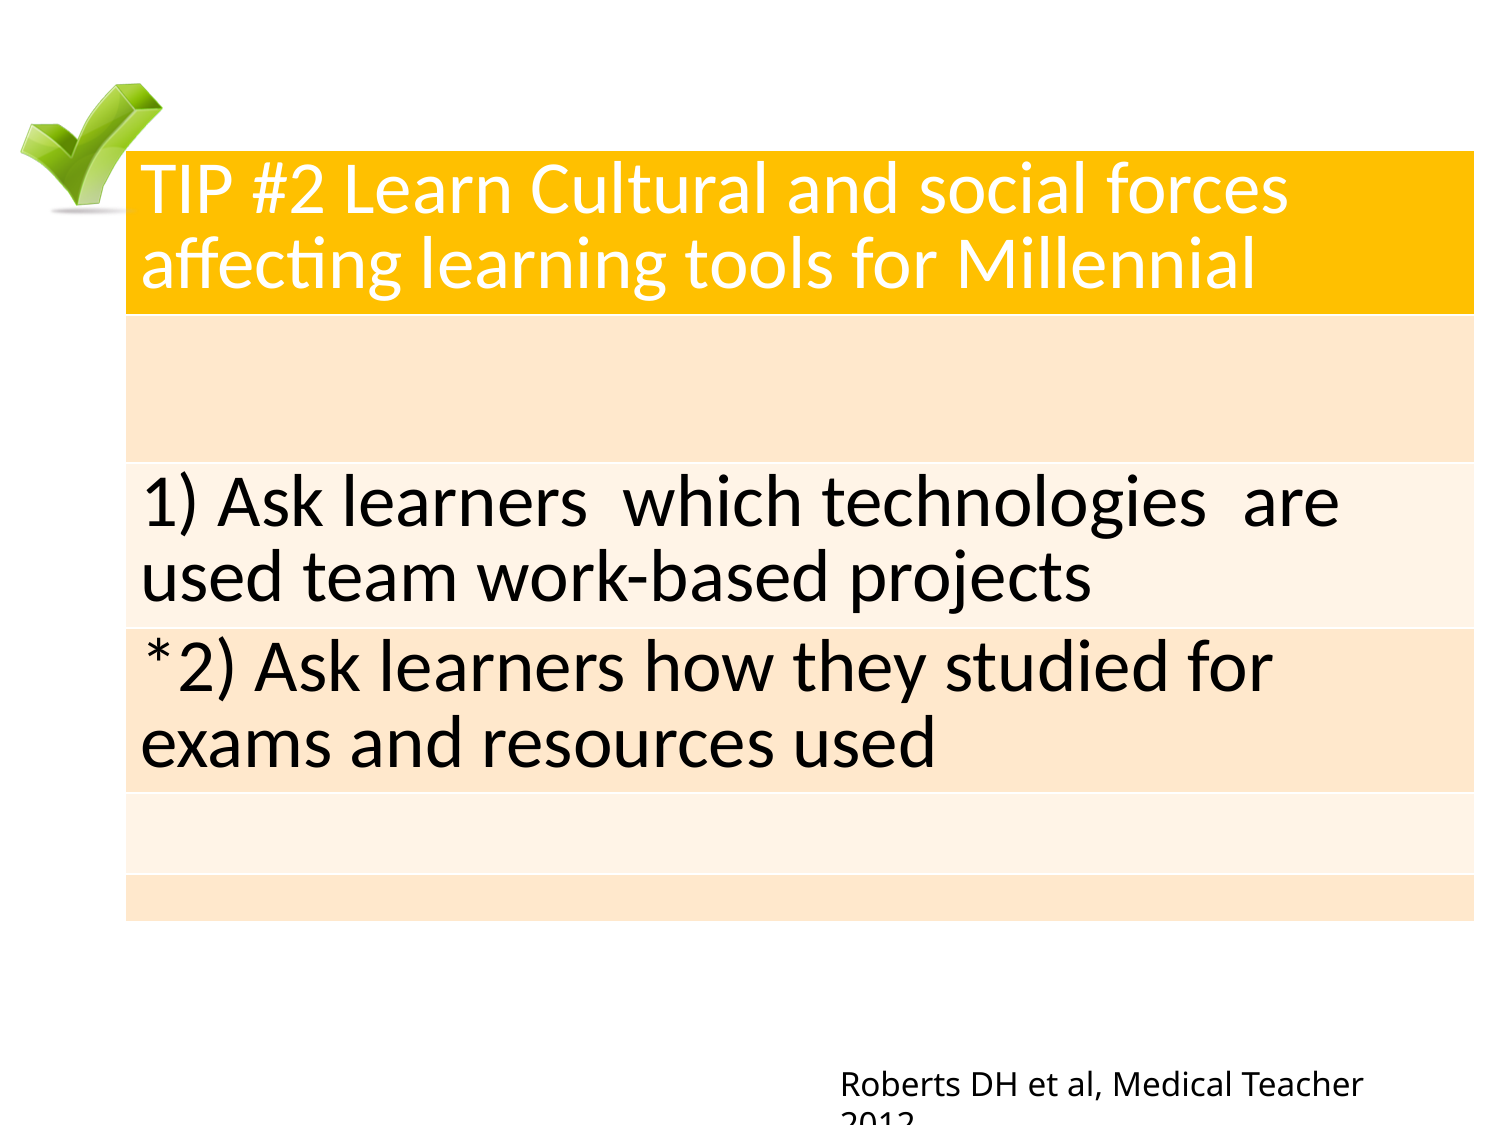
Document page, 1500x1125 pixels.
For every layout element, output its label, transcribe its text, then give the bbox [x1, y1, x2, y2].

table_cell [126, 875, 1474, 921]
table_cell *2) Ask learners how they studied for exams and resources used [126, 629, 1474, 792]
table_cell [126, 316, 1474, 462]
table_header TIP #2 Learn Cultural and social forces affecting learning tools for Millennial [126, 151, 1474, 314]
picture [0, 62, 175, 238]
table_cell 1) Ask learners which technologies are used team work-based projects [126, 464, 1474, 627]
table_cell [126, 794, 1474, 873]
text_box Roberts DH et al, Medical Teacher 2012 [825, 1055, 1450, 1125]
